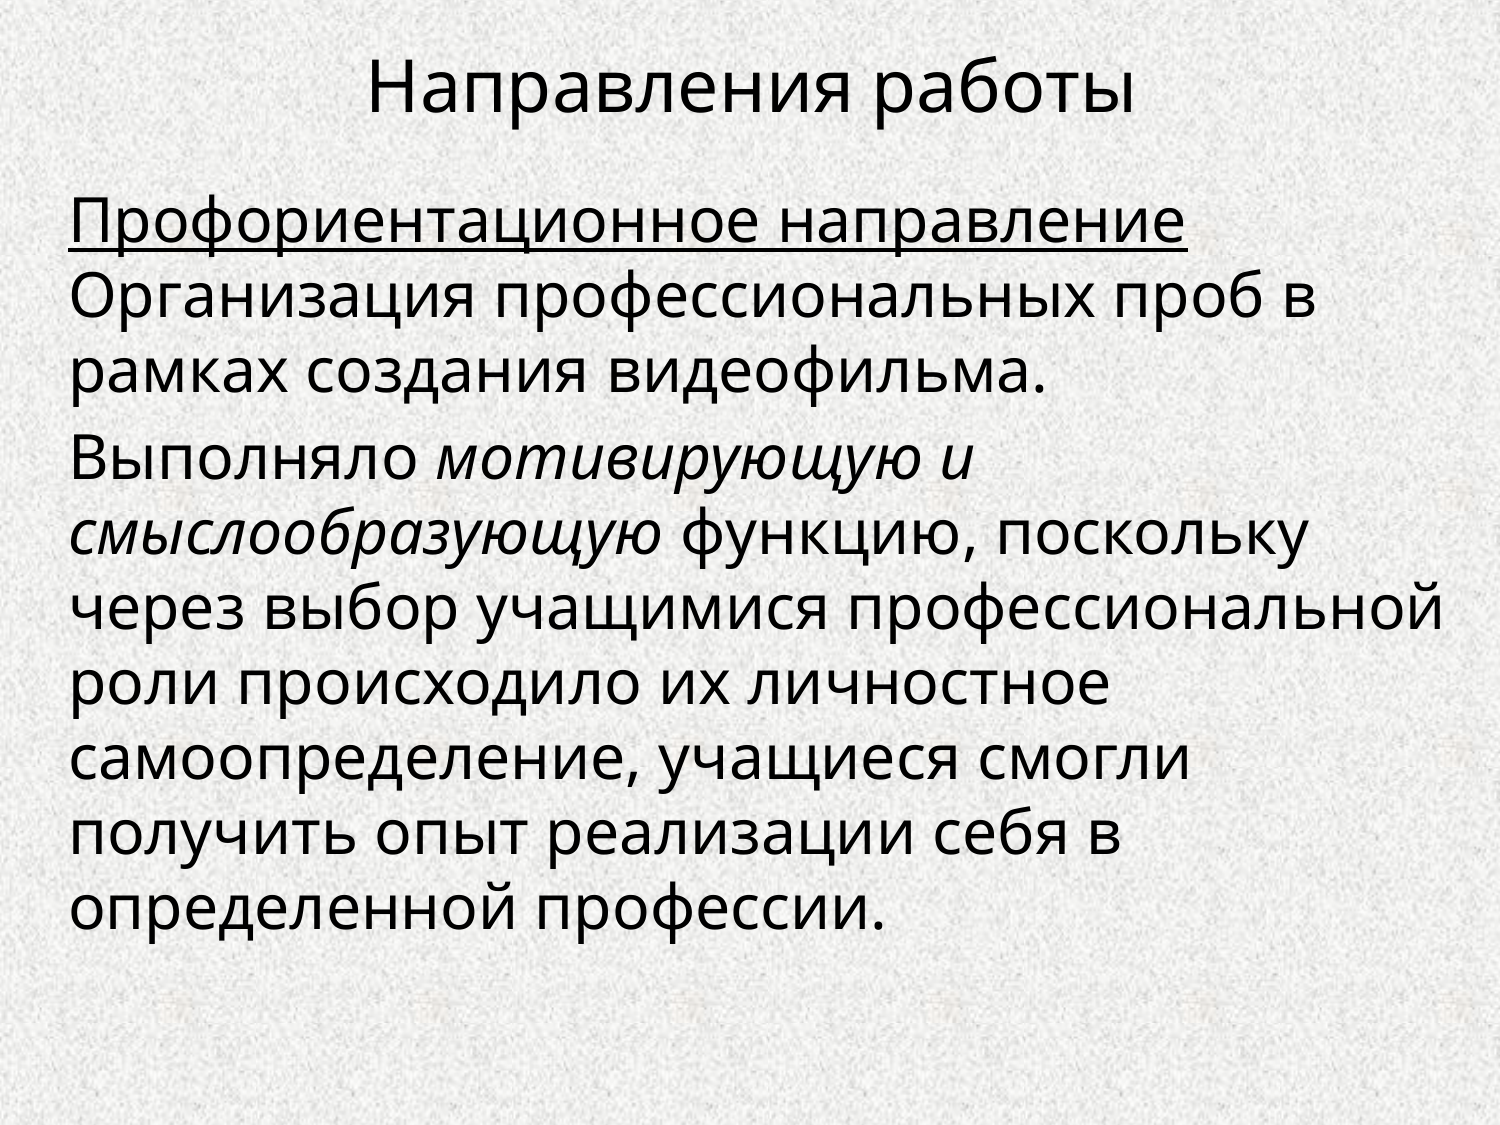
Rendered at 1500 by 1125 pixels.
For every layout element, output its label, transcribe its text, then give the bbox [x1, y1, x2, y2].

list Профориентационное направление Организация профессиональных проб в рамках создания видеофильма. Выполняло мотивирующую и смыслообразующую функцию, поскольку через выбор учащимися профессиональной роли происходило их личностное самоопределение, учащиеся смогли получить опыт реализации себя в определенной профессии. [53, 172, 1471, 1005]
title Направления работы [76, 30, 1427, 135]
